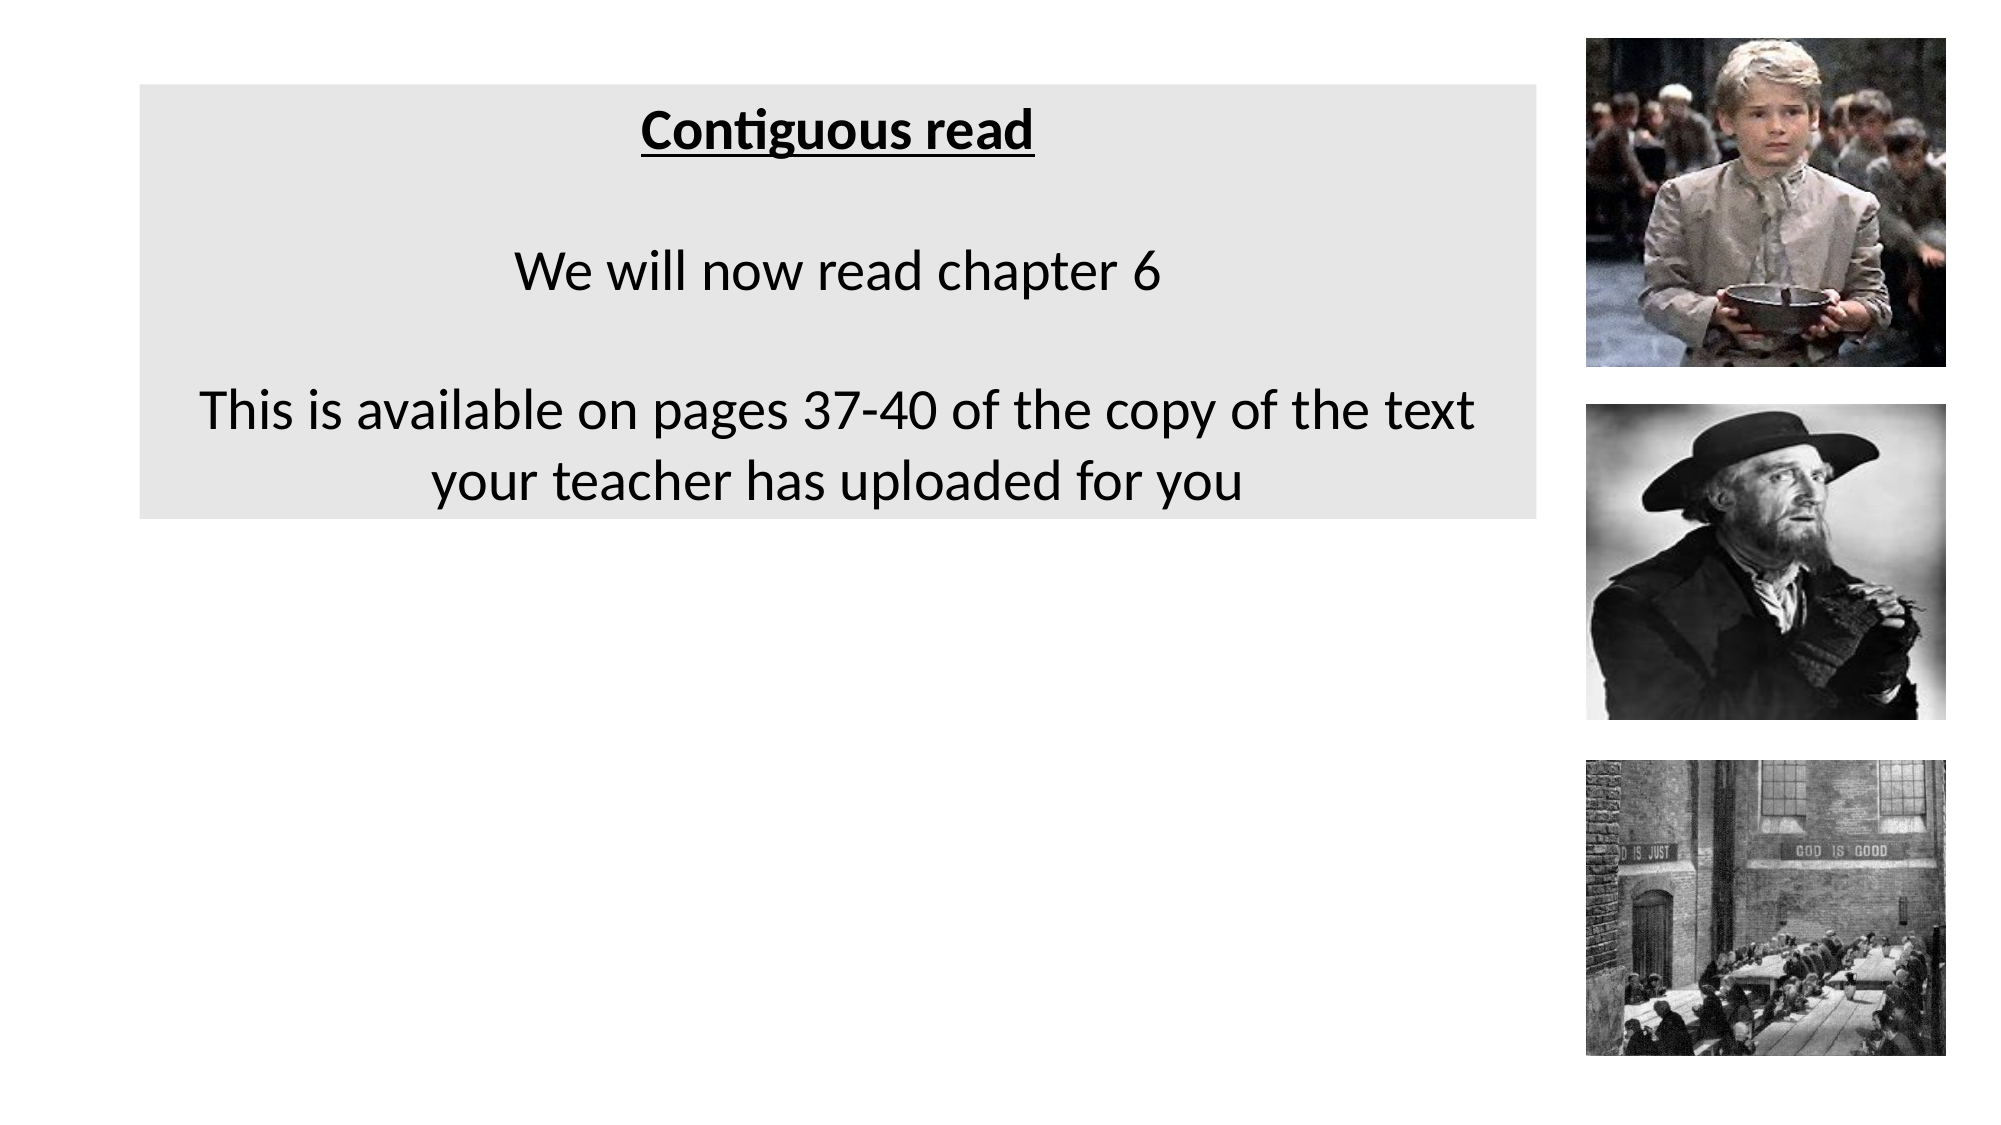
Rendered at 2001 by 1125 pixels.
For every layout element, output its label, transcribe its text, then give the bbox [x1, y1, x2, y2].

picture [1586, 760, 1946, 1057]
picture [1586, 38, 1946, 367]
text_box Contiguous read We will now read chapter 6 This is available on pages 37-40 of the copy of the text your teacher has uploaded for you [139, 84, 1537, 519]
picture [1586, 404, 1946, 720]
